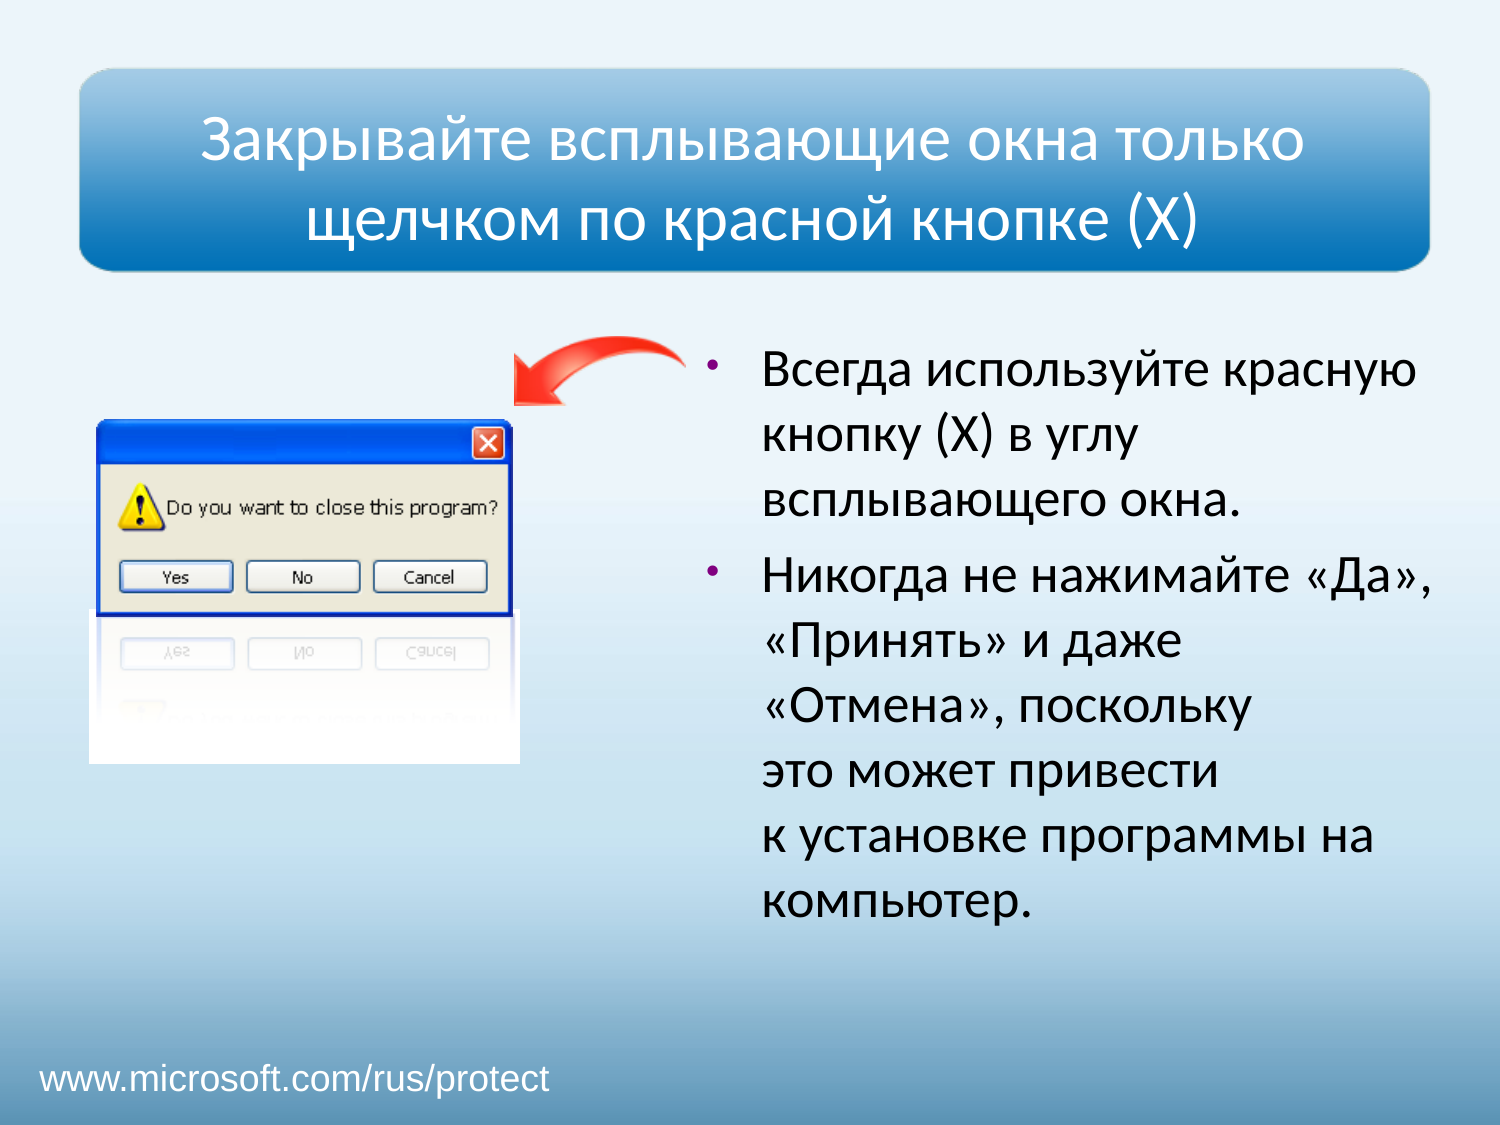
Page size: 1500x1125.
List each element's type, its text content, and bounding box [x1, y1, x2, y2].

list Всегда используйте красную кнопку (Х) в углу всплывающего окна. Никогда не нажимайте «Да», «Принять» и даже «Отмена», поскольку это может привести к установке программы на компьютер. [690, 324, 1453, 951]
text_box www.microsoft.com/rus/protect [24, 1046, 565, 1107]
picture [0, 0, 1500, 1125]
